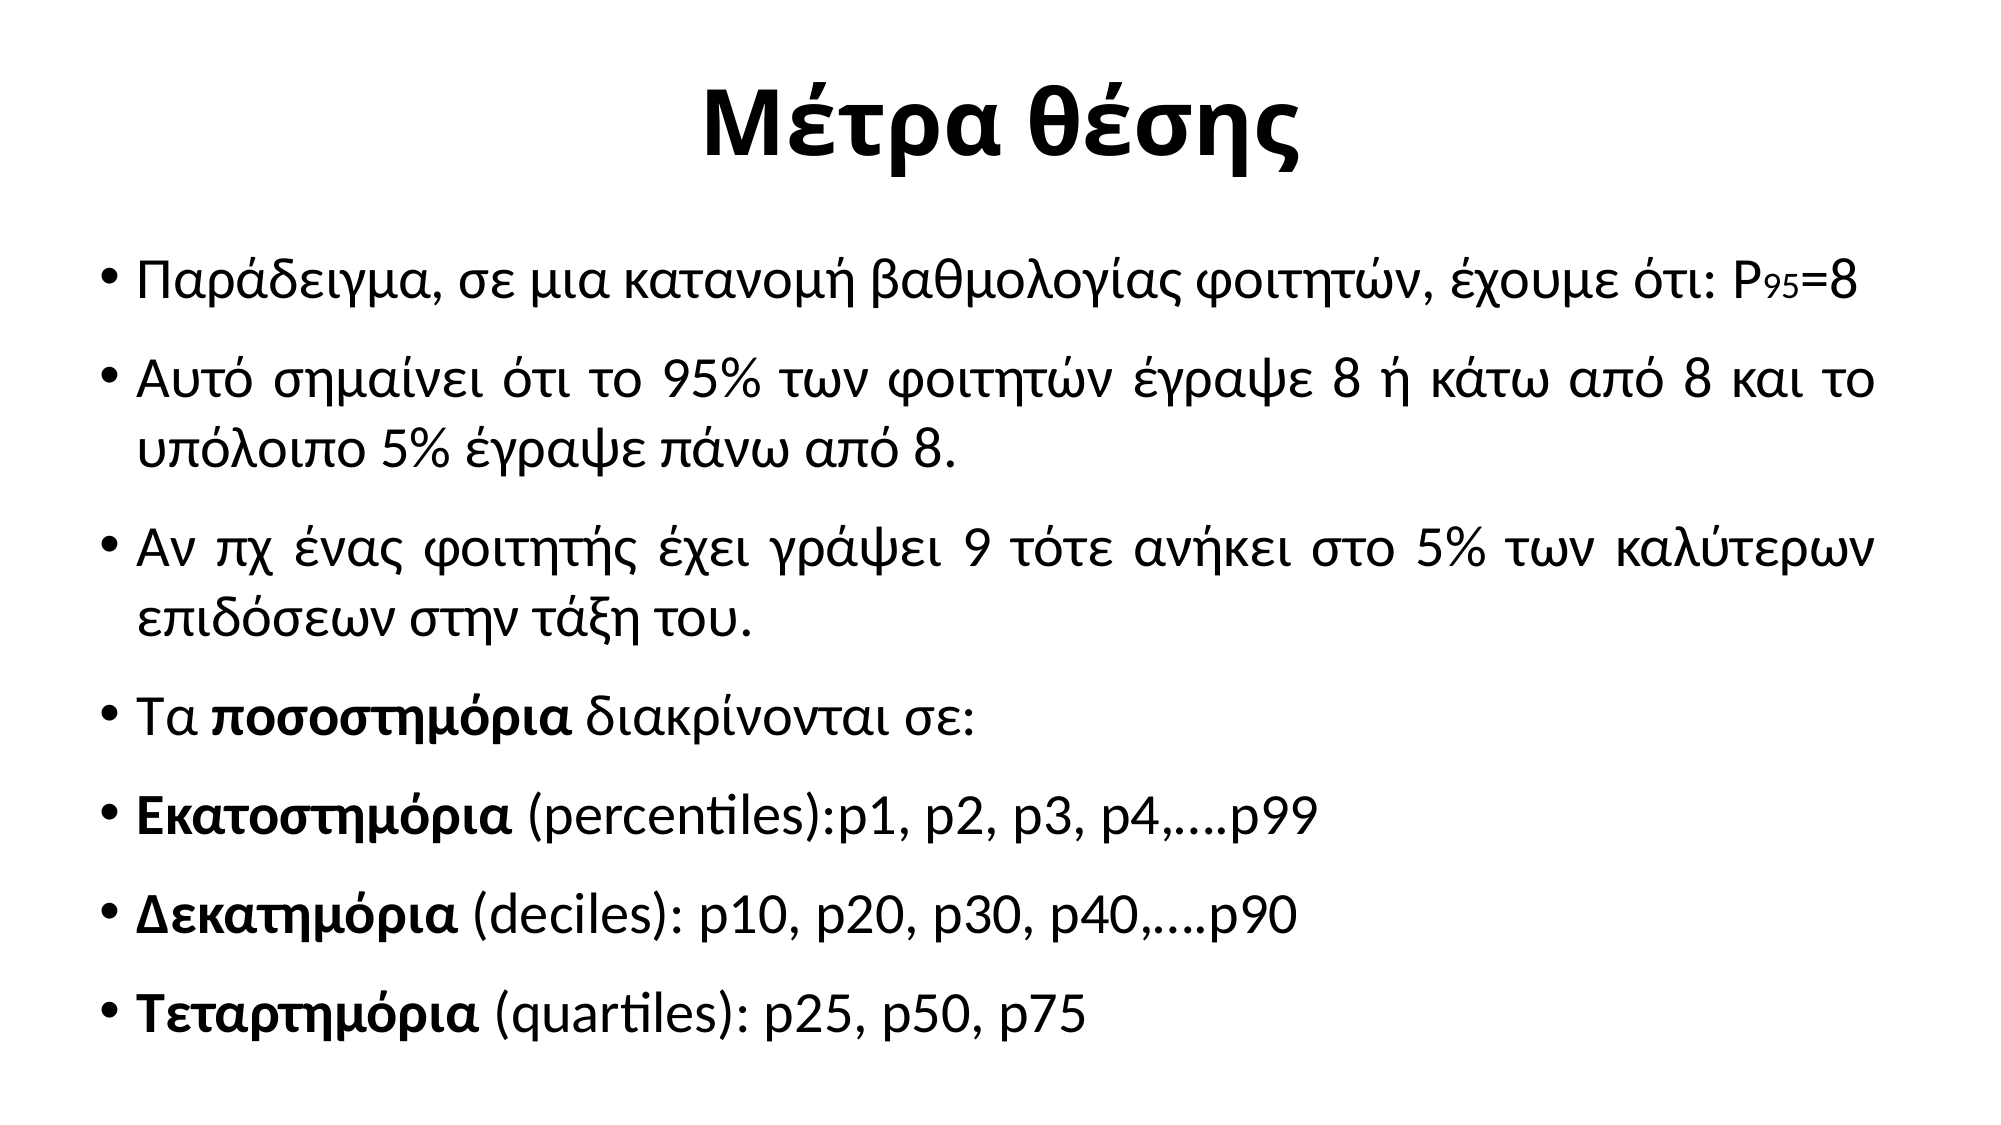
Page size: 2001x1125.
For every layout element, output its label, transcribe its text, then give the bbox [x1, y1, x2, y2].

list Παράδειγμα, σε μια κατανομή βαθμολογίας φοιτητών, έχουμε ότι: P95=8 Αυτό σημαίνει ότι το 95% των φοιτητών έγραψε 8 ή κάτω από 8 και το υπόλοιπο 5% έγραψε πάνω από 8. Αν πχ ένας φοιτητής έχει γράψει 9 τότε ανήκει στο 5% των καλύτερων επιδόσεων στην τάξη του. Τα ποσοστημόρια διακρίνονται σε: Εκατοστημόρια (percentiles):p1, p2, p3, p4,….p99 Δεκατημόρια (deciles): p10, p20, p30, p40,….p90 Τεταρτημόρια (quartiles): p25, p50, p75 [84, 232, 1893, 1060]
title Μέτρα θέσης [137, 53, 1863, 199]
